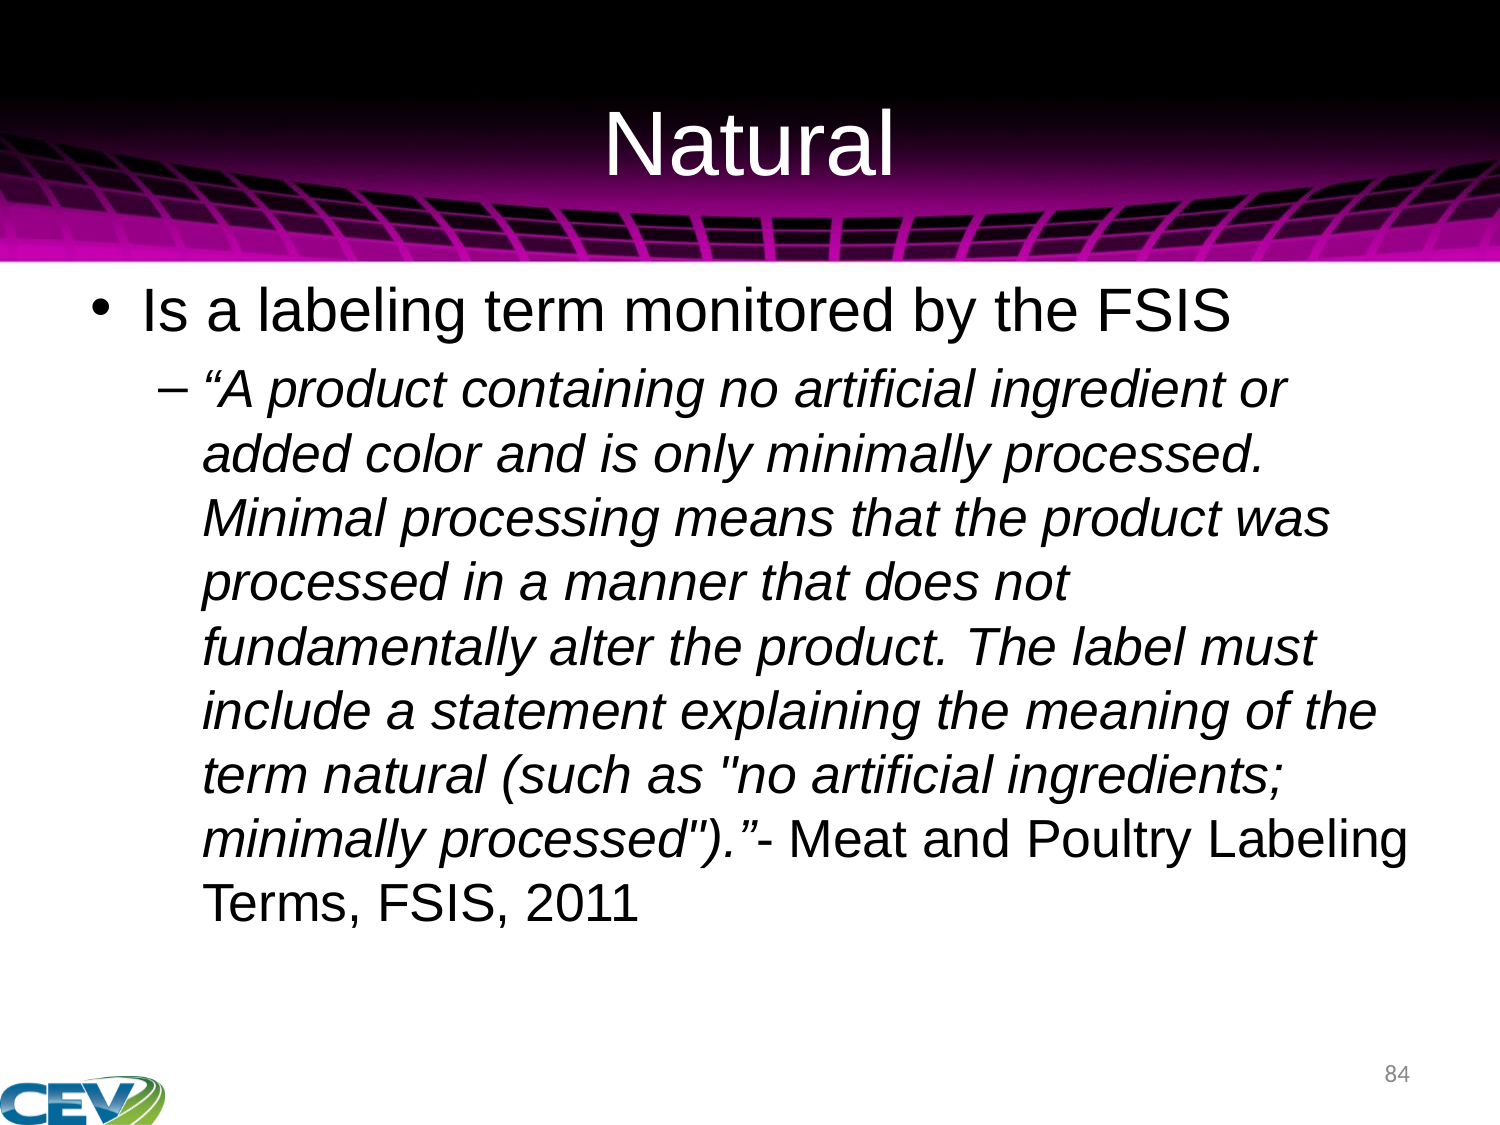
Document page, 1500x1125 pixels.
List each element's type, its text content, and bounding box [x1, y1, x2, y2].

title Natural [75, 45, 1425, 233]
slide_number 84 [1074, 1042, 1425, 1103]
list Is a labeling term monitored by the FSIS “A product containing no artificial ingredient or added color and is only minimally processed. Minimal processing means that the product was processed in a manner that does not fundamentally alter the product. The label must include a statement explaining the meaning of the term natural (such as "no artificial ingredients; minimally processed").”- Meat and Poultry Labeling Terms, FSIS, 2011 [75, 262, 1425, 1005]
picture [0, 0, 1500, 1125]
